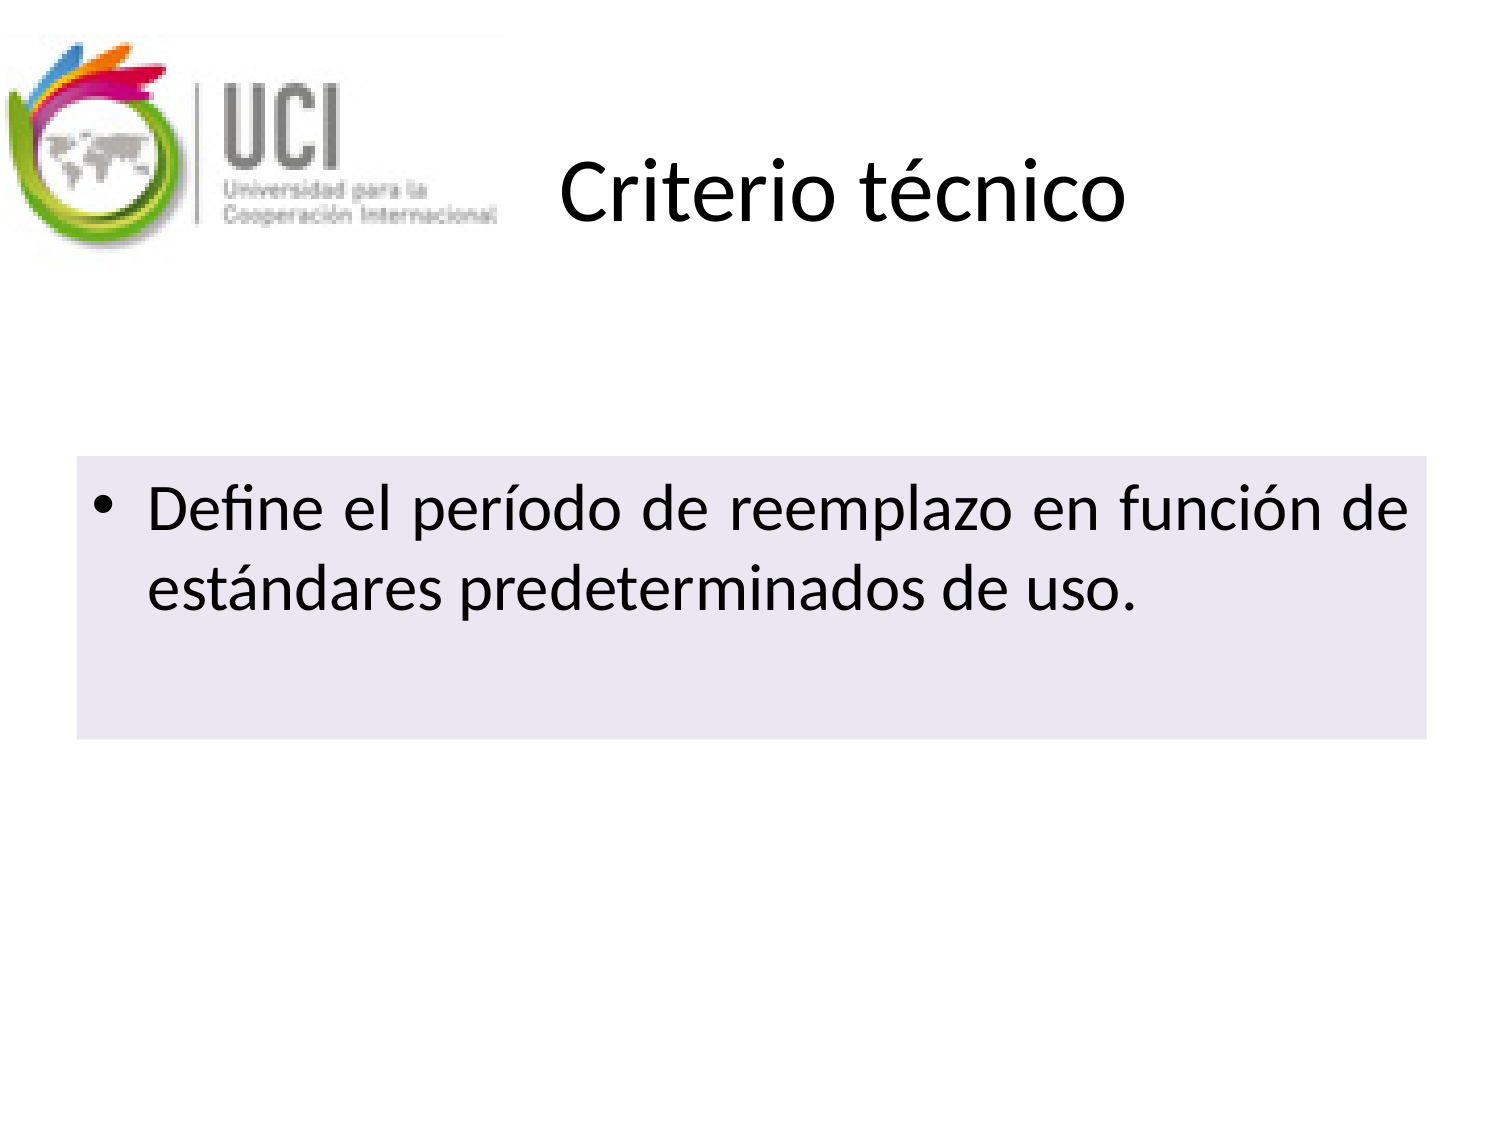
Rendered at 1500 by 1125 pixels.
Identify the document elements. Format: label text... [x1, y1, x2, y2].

title Criterio técnico [507, 91, 1199, 279]
picture [5, 1, 503, 292]
list Define el período de reemplazo en función de estándares predeterminados de uso. [76, 456, 1427, 740]
